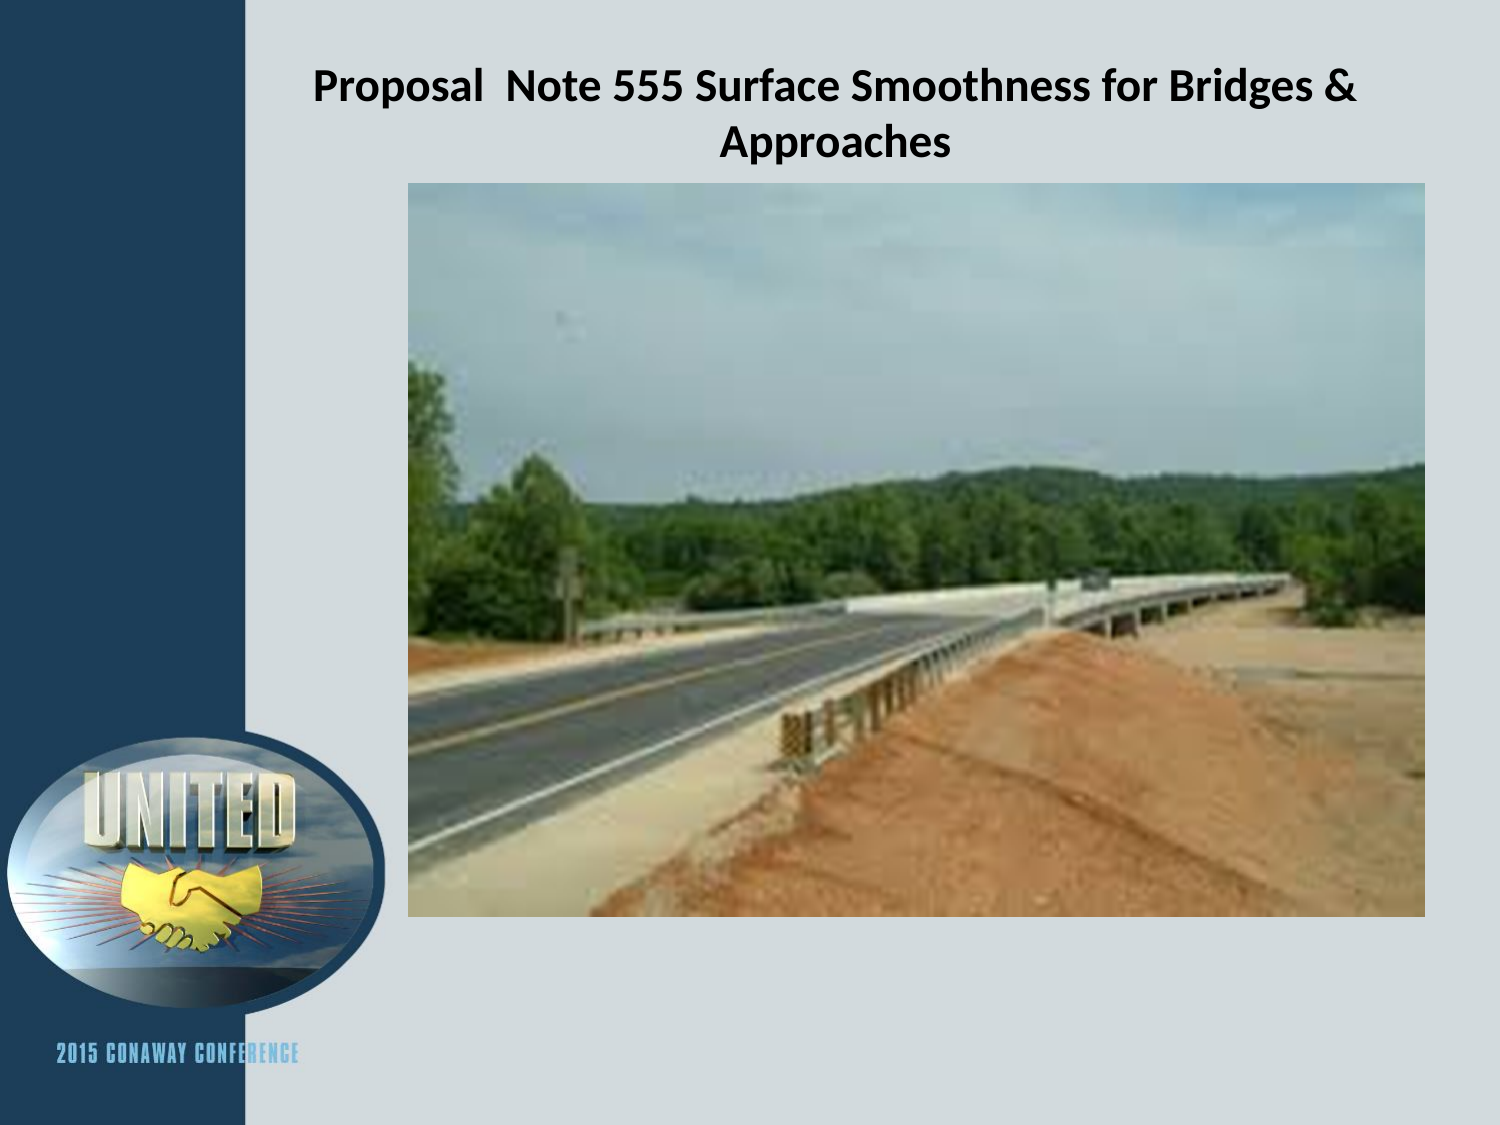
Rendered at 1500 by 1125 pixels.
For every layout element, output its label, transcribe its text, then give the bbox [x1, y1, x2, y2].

title Proposal Note 555 Surface Smoothness for Bridges & Approaches [245, 45, 1425, 233]
picture [0, 0, 1500, 1125]
